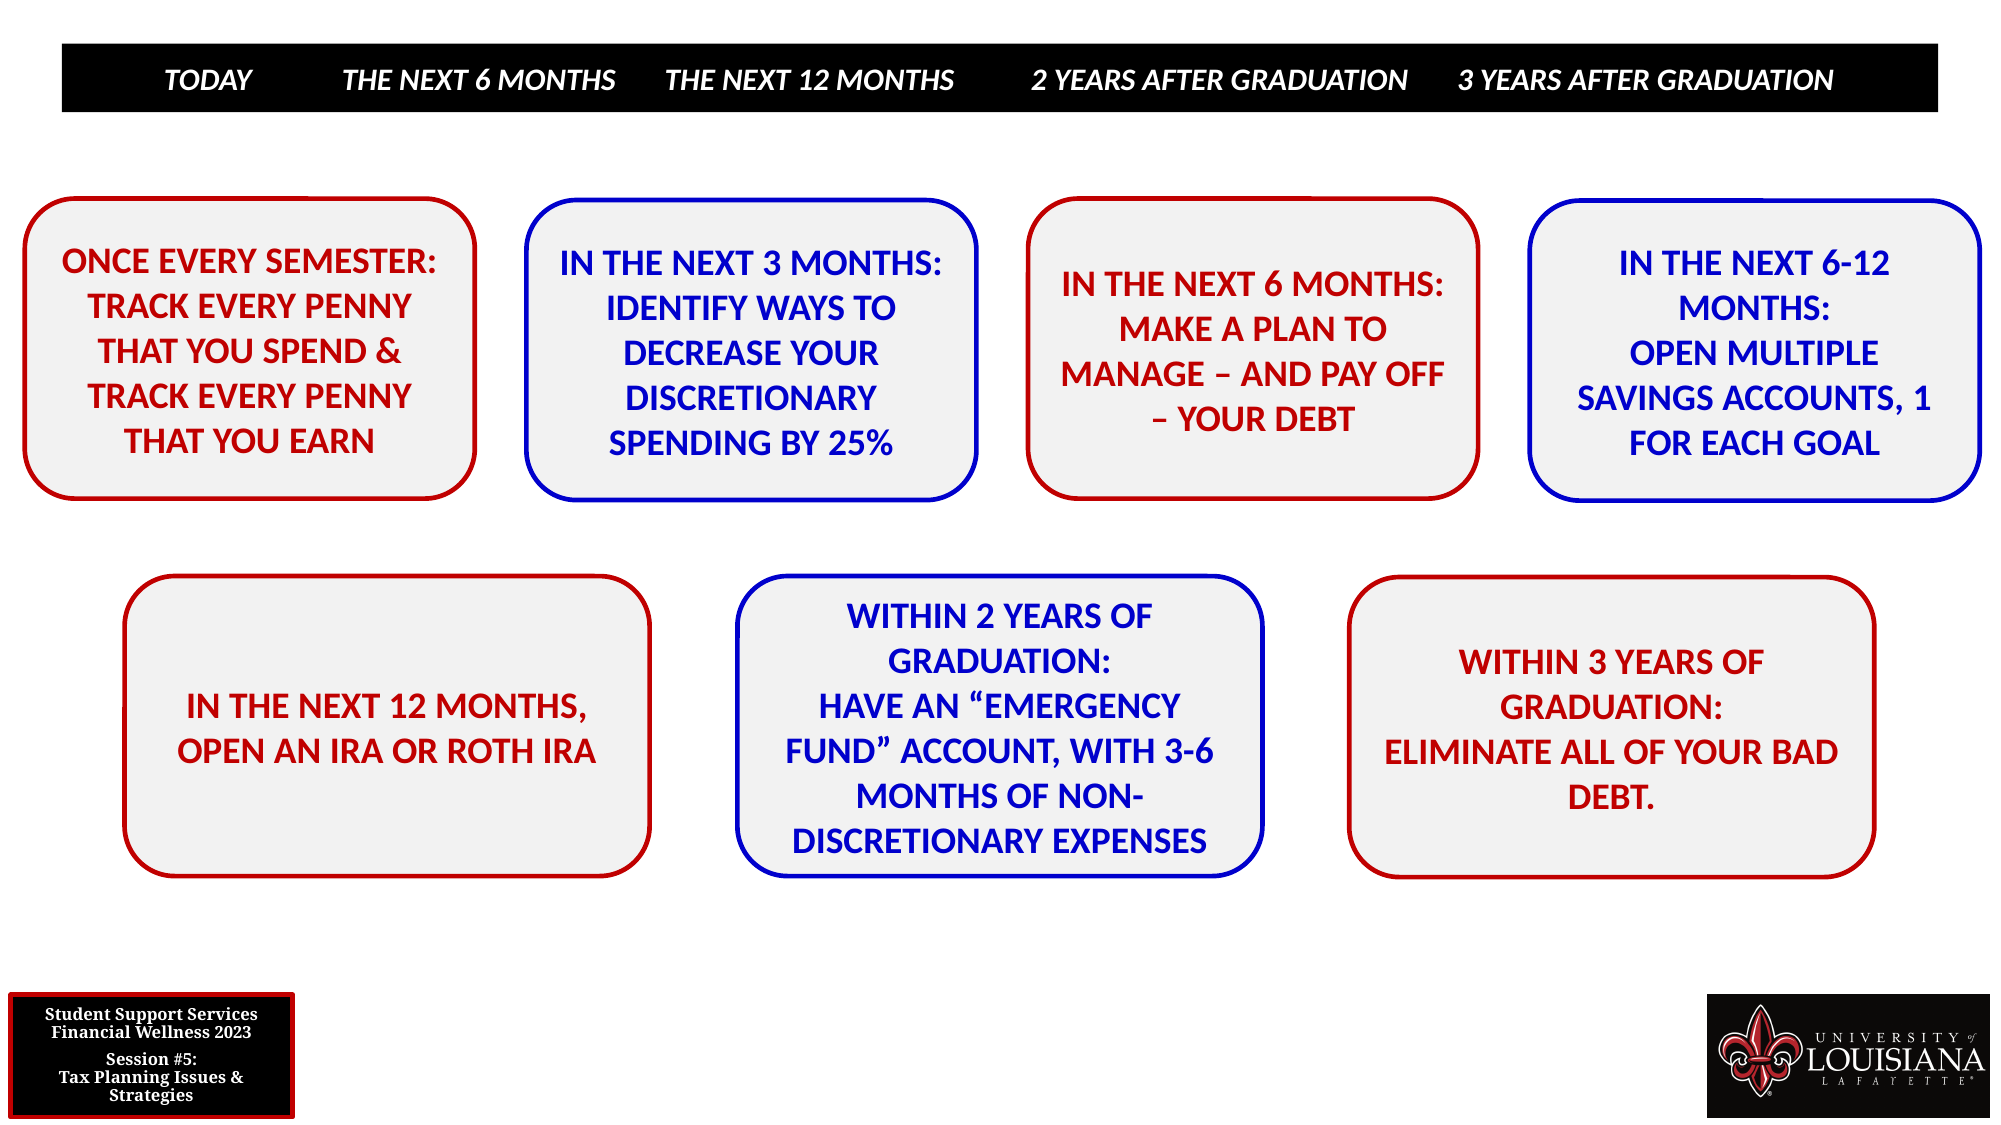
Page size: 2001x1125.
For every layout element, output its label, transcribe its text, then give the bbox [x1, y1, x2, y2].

text_box WITHIN 3 YEARS OF GRADUATION: ELIMINATE ALL OF YOUR BAD DEBT. [1348, 575, 1876, 879]
picture [1707, 994, 1990, 1118]
text_box IN THE NEXT 3 MONTHS: IDENTIFY WAYS TO DECREASE YOUR DISCRETIONARY SPENDING BY 25% [525, 198, 978, 502]
text_box IN THE NEXT 6 MONTHS: MAKE A PLAN TO MANAGE – AND PAY OFF – YOUR DEBT [1026, 197, 1480, 500]
text_box IN THE NEXT 6-12 MONTHS: OPEN MULTIPLE SAVINGS ACCOUNTS, 1 FOR EACH GOAL [1528, 199, 1981, 502]
text_box ONCE EVERY SEMESTER: TRACK EVERY PENNY THAT YOU SPEND & TRACK EVERY PENNY THAT YOU EARN [23, 197, 476, 500]
text_box WITHIN 2 YEARS OF GRADUATION: HAVE AN “EMERGENCY FUND” ACCOUNT, WITH 3-6 MONTHS OF NON-DISCRETIONARY EXPENSES [736, 574, 1264, 878]
text_box IN THE NEXT 12 MONTHS, OPEN AN IRA OR ROTH IRA [123, 574, 651, 878]
text_box TODAY THE NEXT 6 MONTHS THE NEXT 12 MONTHS 2 YEARS AFTER GRADUATION 3 YEARS AFTER GRADUATION [61, 43, 1939, 113]
